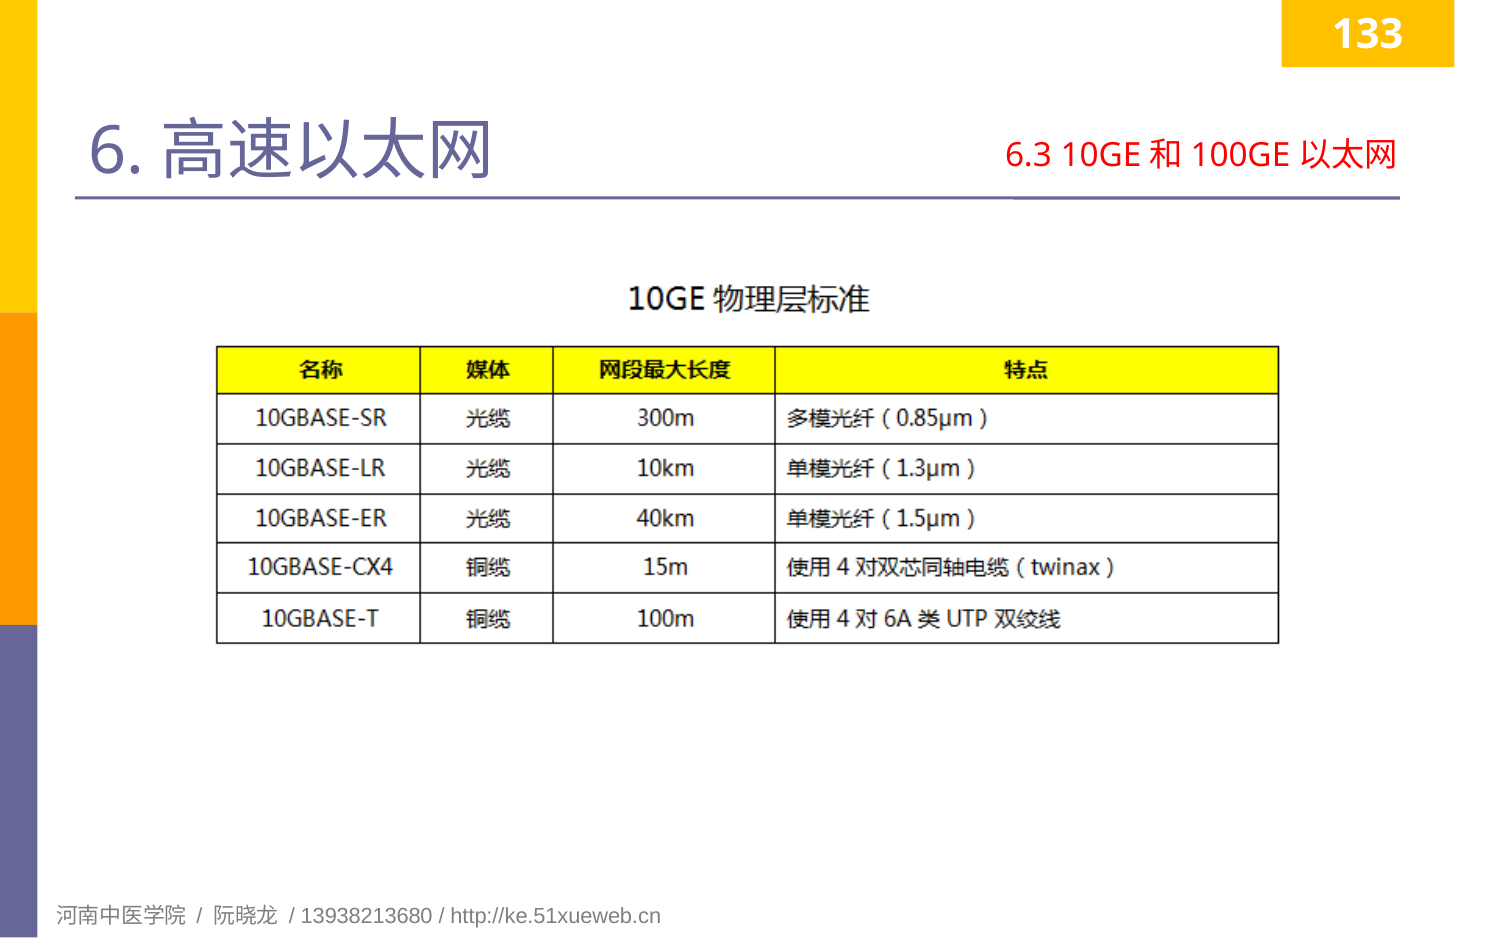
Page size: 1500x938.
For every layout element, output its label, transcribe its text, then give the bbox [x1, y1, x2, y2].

title 6.高速以太网 [75, 37, 1425, 194]
slide_number 133 [1281, 0, 1455, 68]
picture [207, 274, 1293, 663]
list 6.3 10GE和100GE以太网 [939, 126, 1412, 186]
